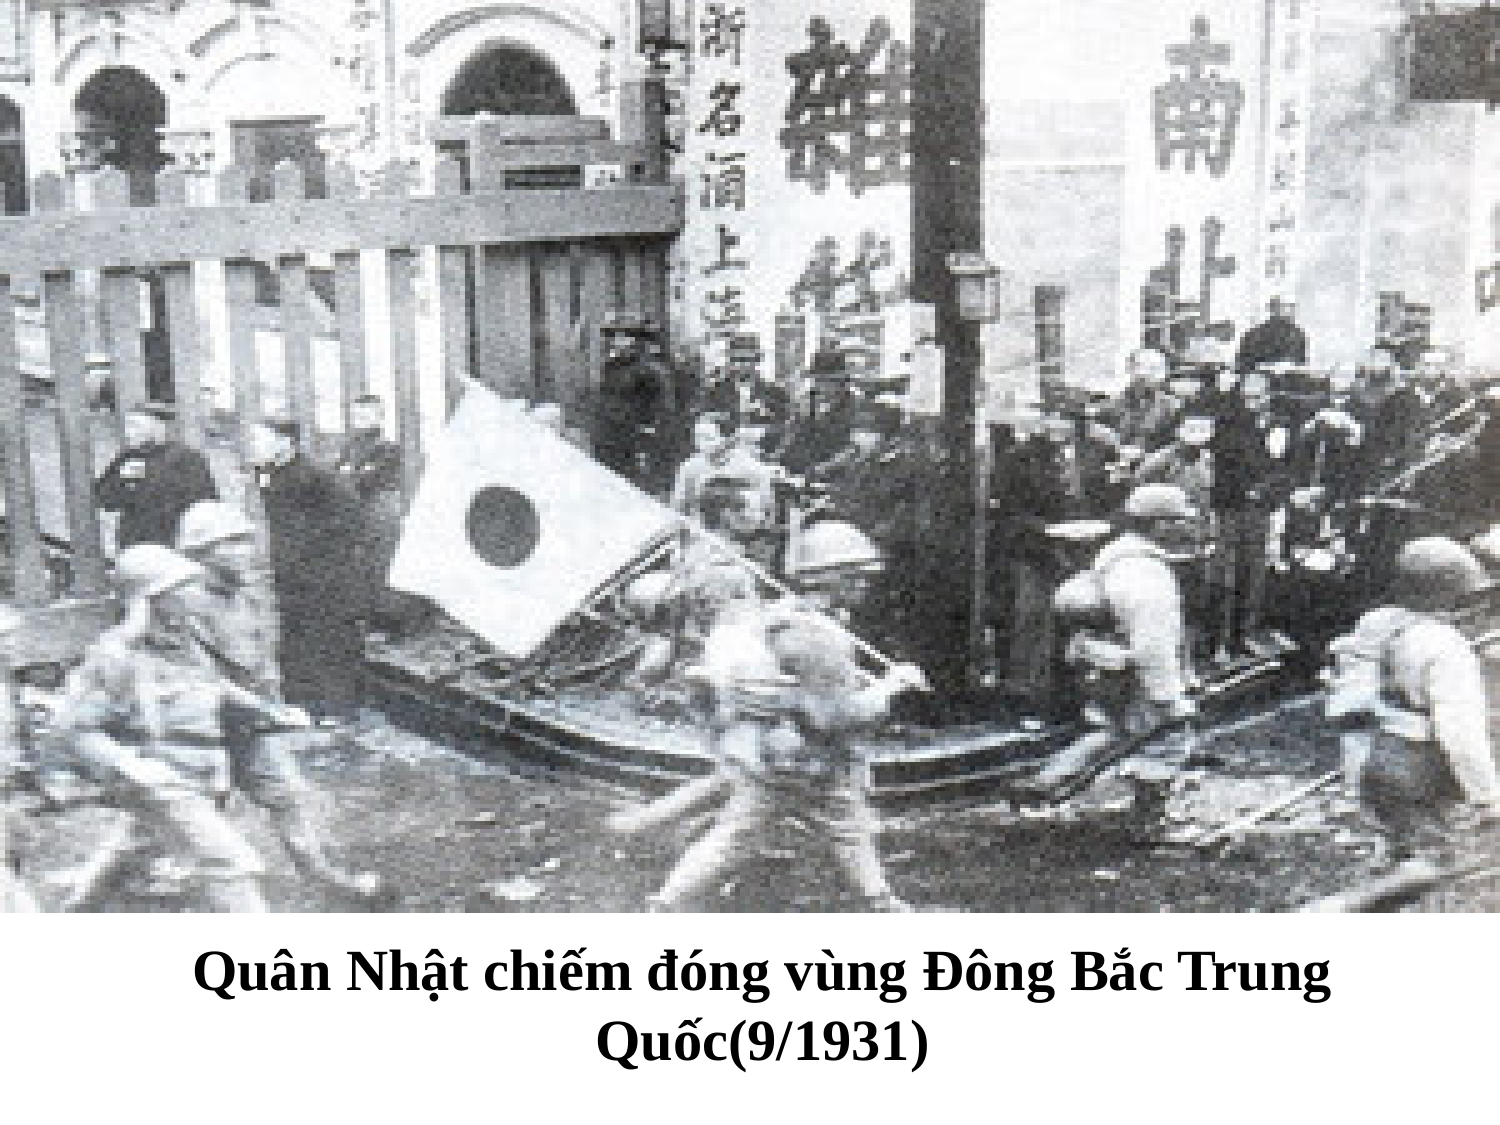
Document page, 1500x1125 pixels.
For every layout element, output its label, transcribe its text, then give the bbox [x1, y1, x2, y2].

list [0, 0, 1500, 913]
text_box Quân Nhật chiếm đóng vùng Đông Bắc Trung Quốc(9/1931) [87, 924, 1438, 1080]
